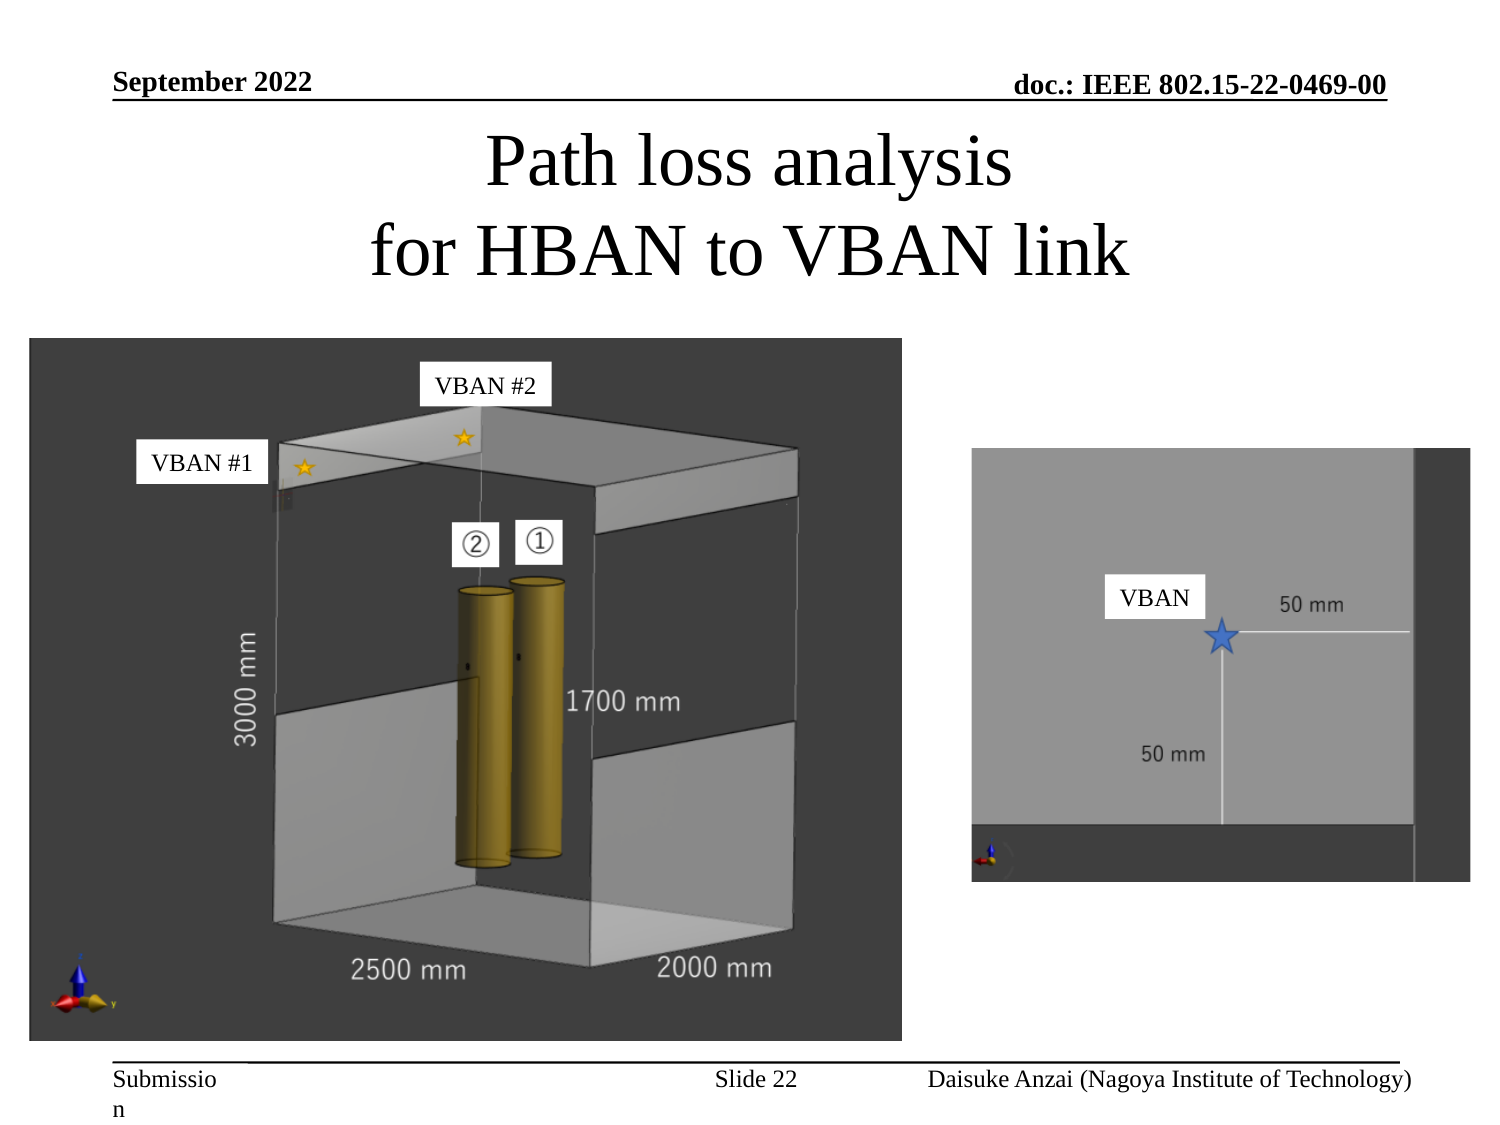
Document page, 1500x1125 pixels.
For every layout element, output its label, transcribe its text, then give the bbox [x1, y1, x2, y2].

slide_number Slide 22 [712, 1062, 800, 1093]
picture [971, 448, 1471, 882]
title Path loss analysis for HBAN to VBAN link [112, 112, 1388, 288]
footer Daisuke Anzai (Nagoya Institute of Technology) [900, 1062, 1413, 1093]
picture [29, 338, 902, 1041]
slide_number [112, 62, 375, 98]
